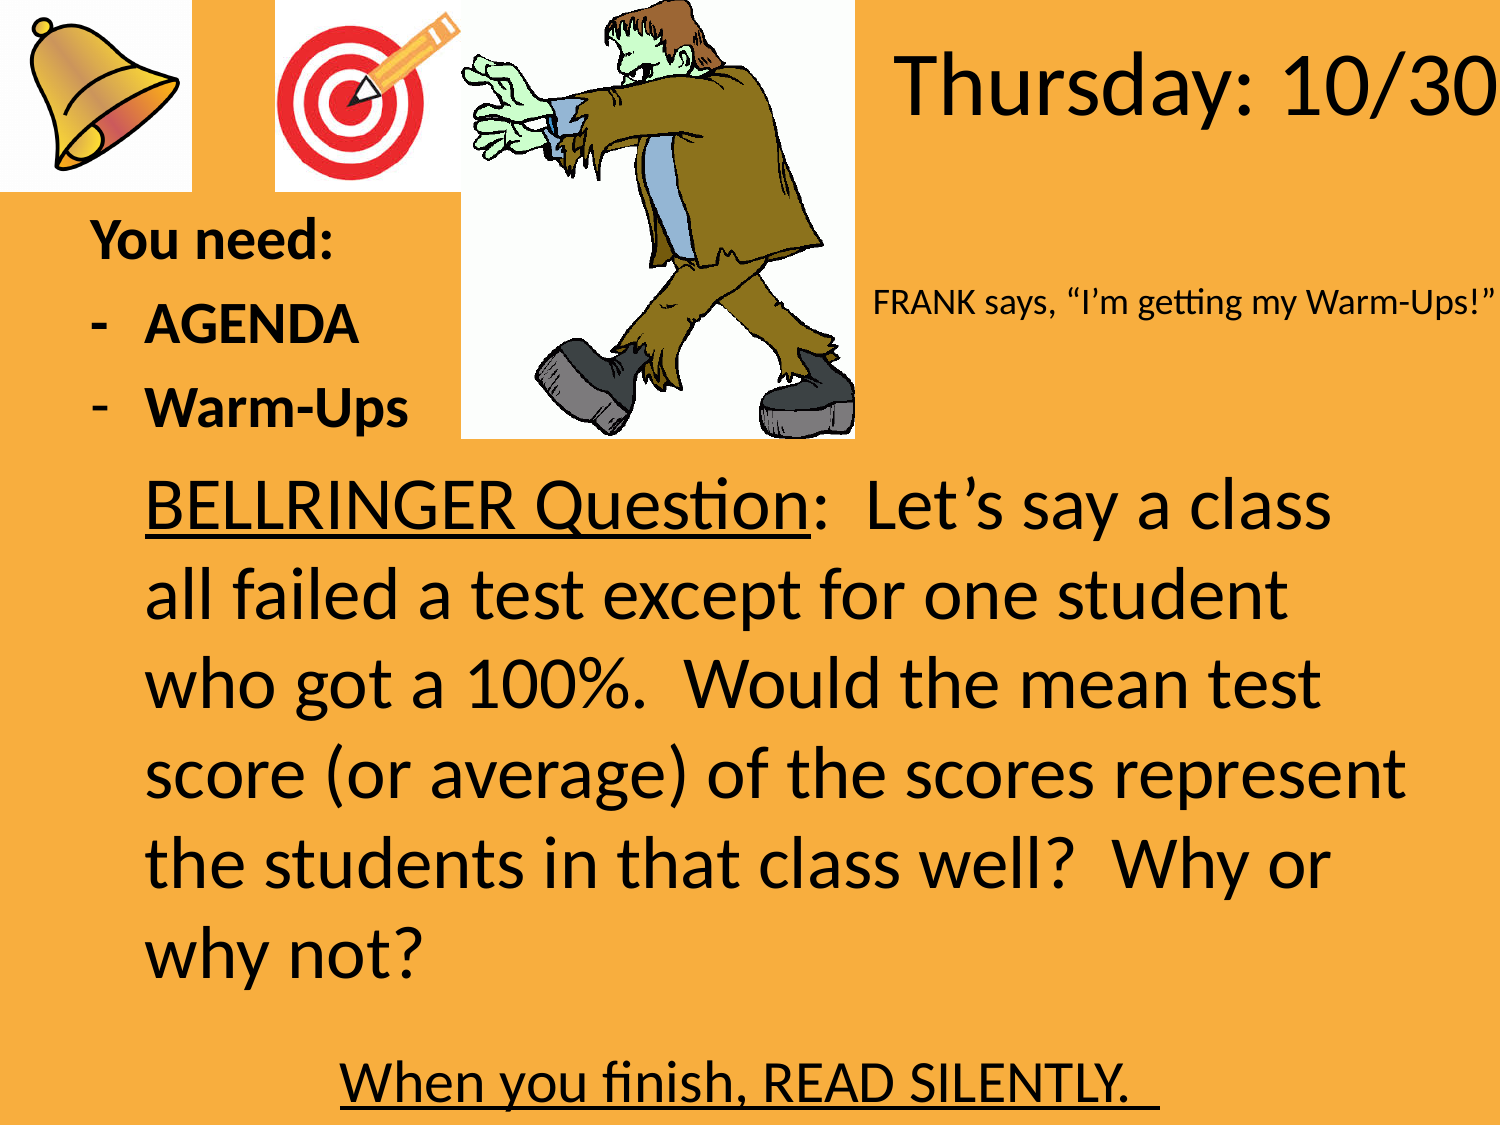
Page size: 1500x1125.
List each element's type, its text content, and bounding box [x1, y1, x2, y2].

text_box FRANK says, “I’m getting my Warm-Ups!” [860, 269, 1500, 330]
title Thursday: 10/30 [859, 0, 1500, 158]
list You need: - AGENDA Warm-Ups BELLRINGER Question: Let’s say a class all failed a test except for one student who got a 100%. Would the mean test score (or average) of the scores represent the students in that class well? Why or why not? When you finish, READ SILENTLY. [75, 191, 1425, 1125]
picture [0, 0, 192, 192]
picture [275, 0, 856, 439]
